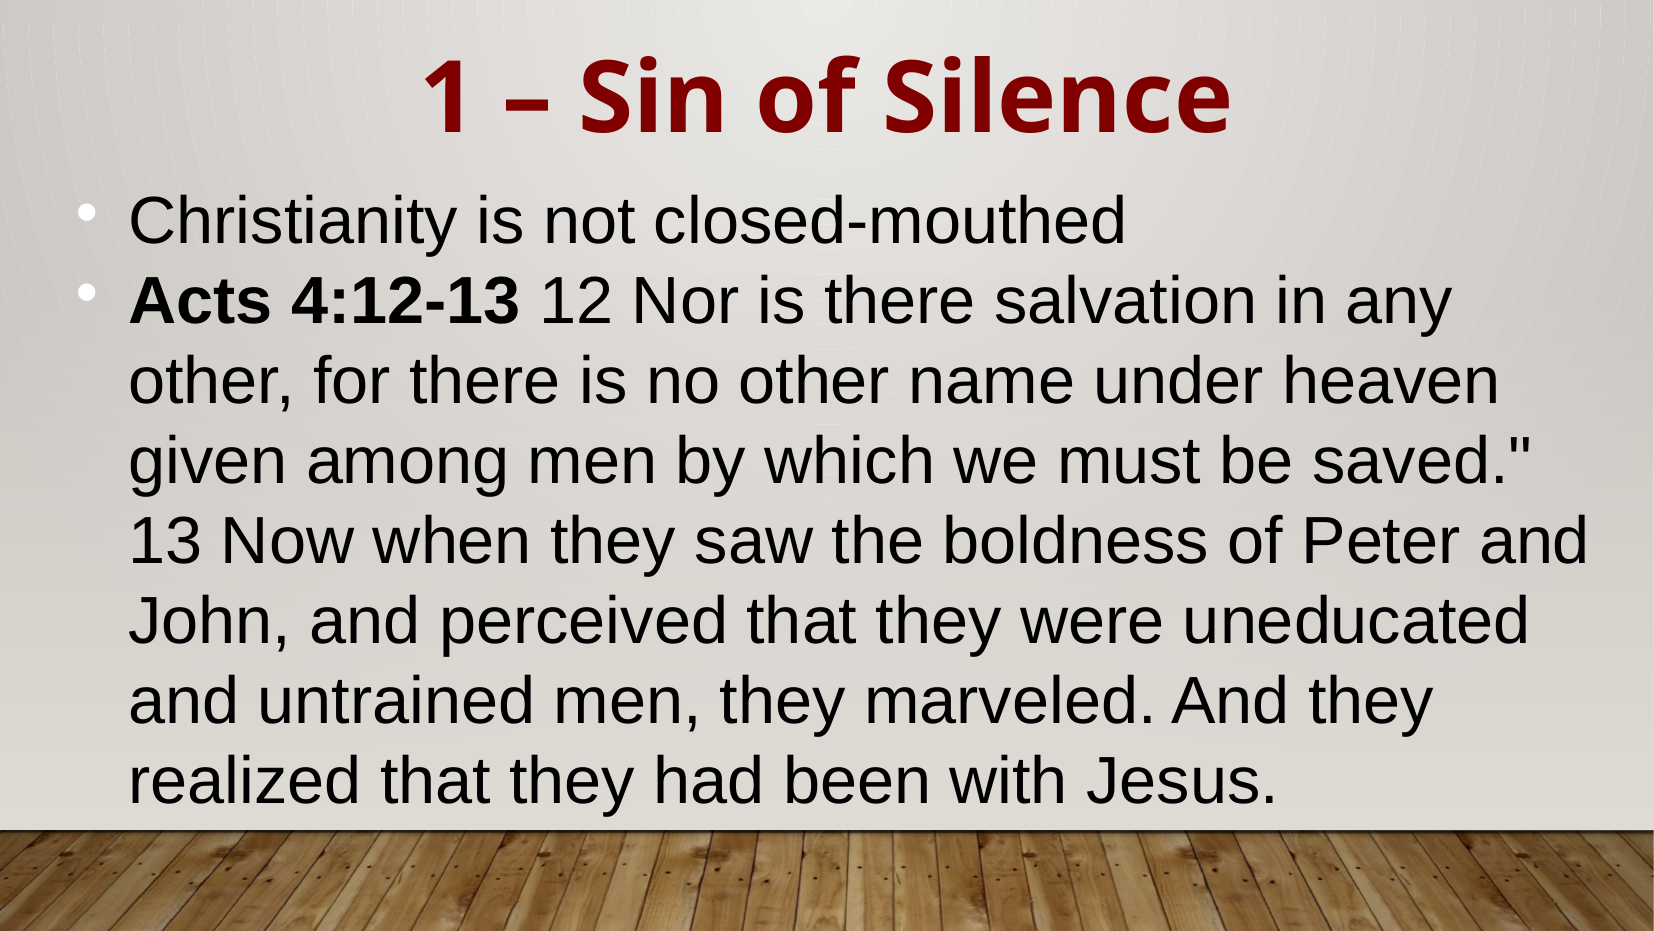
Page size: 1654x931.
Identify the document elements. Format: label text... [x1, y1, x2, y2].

picture [0, 830, 1654, 931]
text_box 1 – Sin of Silence [82, 36, 1571, 148]
text_box Christianity is not closed-mouthed Acts 4:12-13 12 Nor is there salvation in any other, for there is no other name under heaven given among men by which we must be saved." 13 Now when they saw the boldness of Peter and John, and perceived that they were uneducated and untrained men, they marveled. And they realized that they had been with Jesus. [57, 176, 1600, 855]
